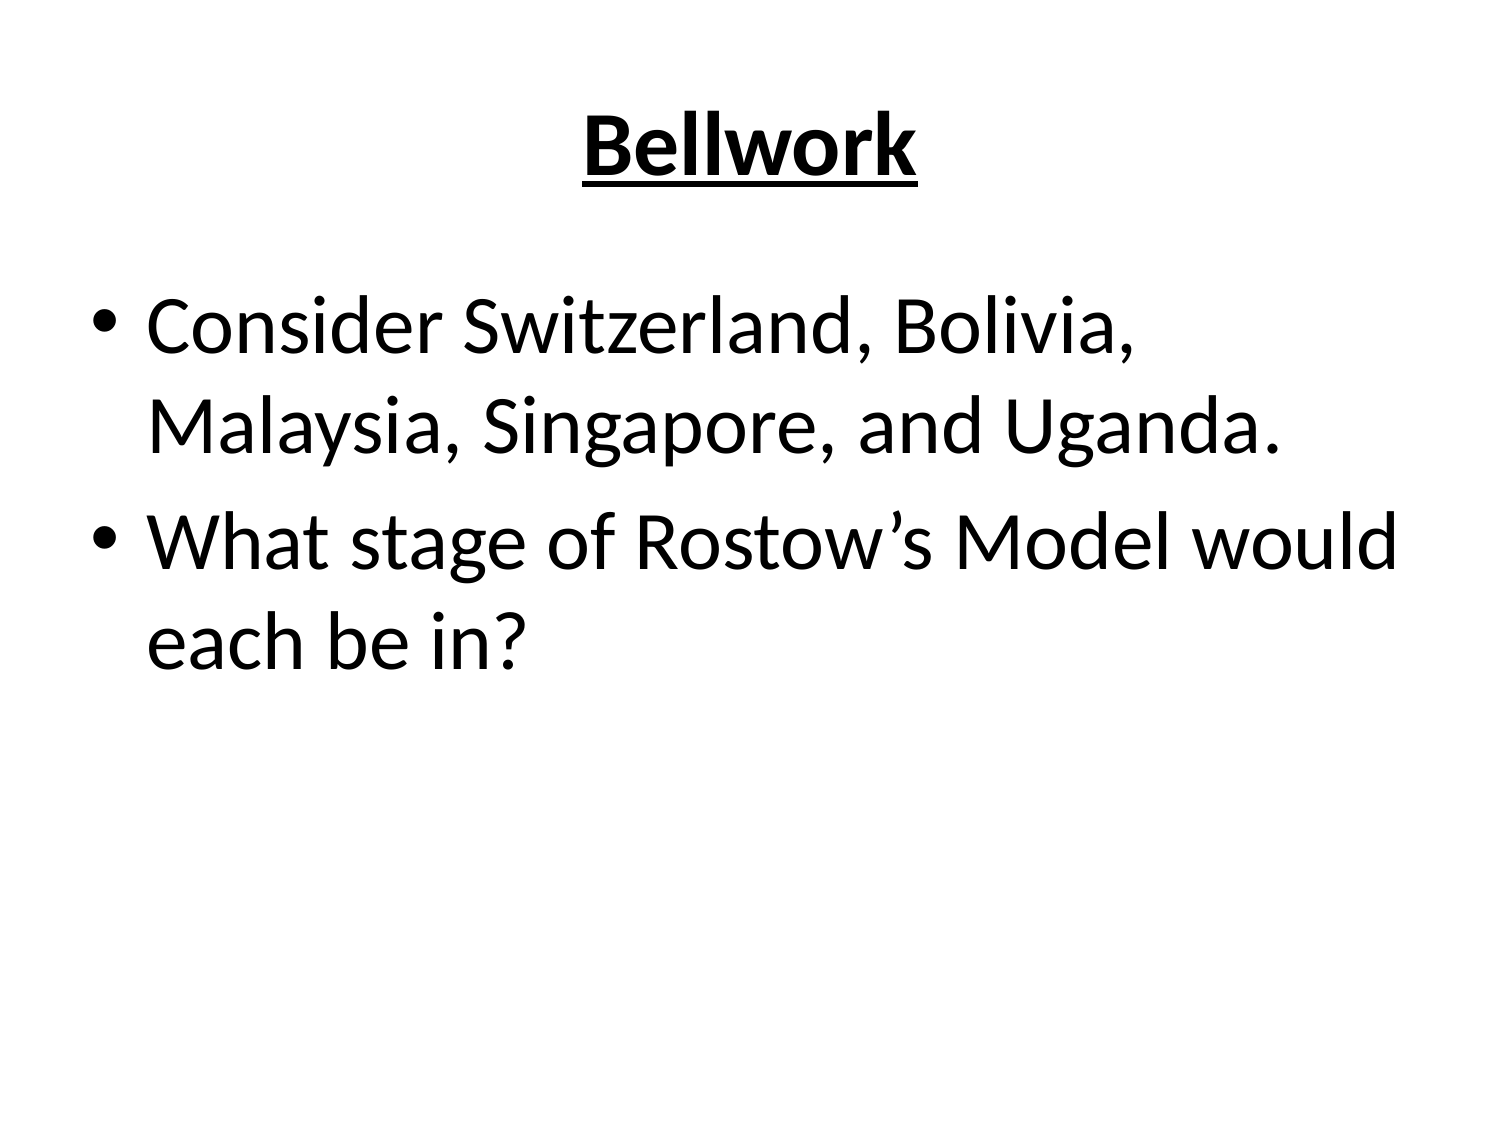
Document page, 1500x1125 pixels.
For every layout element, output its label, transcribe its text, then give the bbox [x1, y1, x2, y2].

title Bellwork [75, 45, 1425, 233]
list Consider Switzerland, Bolivia, Malaysia, Singapore, and Uganda. What stage of Rostow’s Model would each be in? [75, 262, 1425, 1005]
